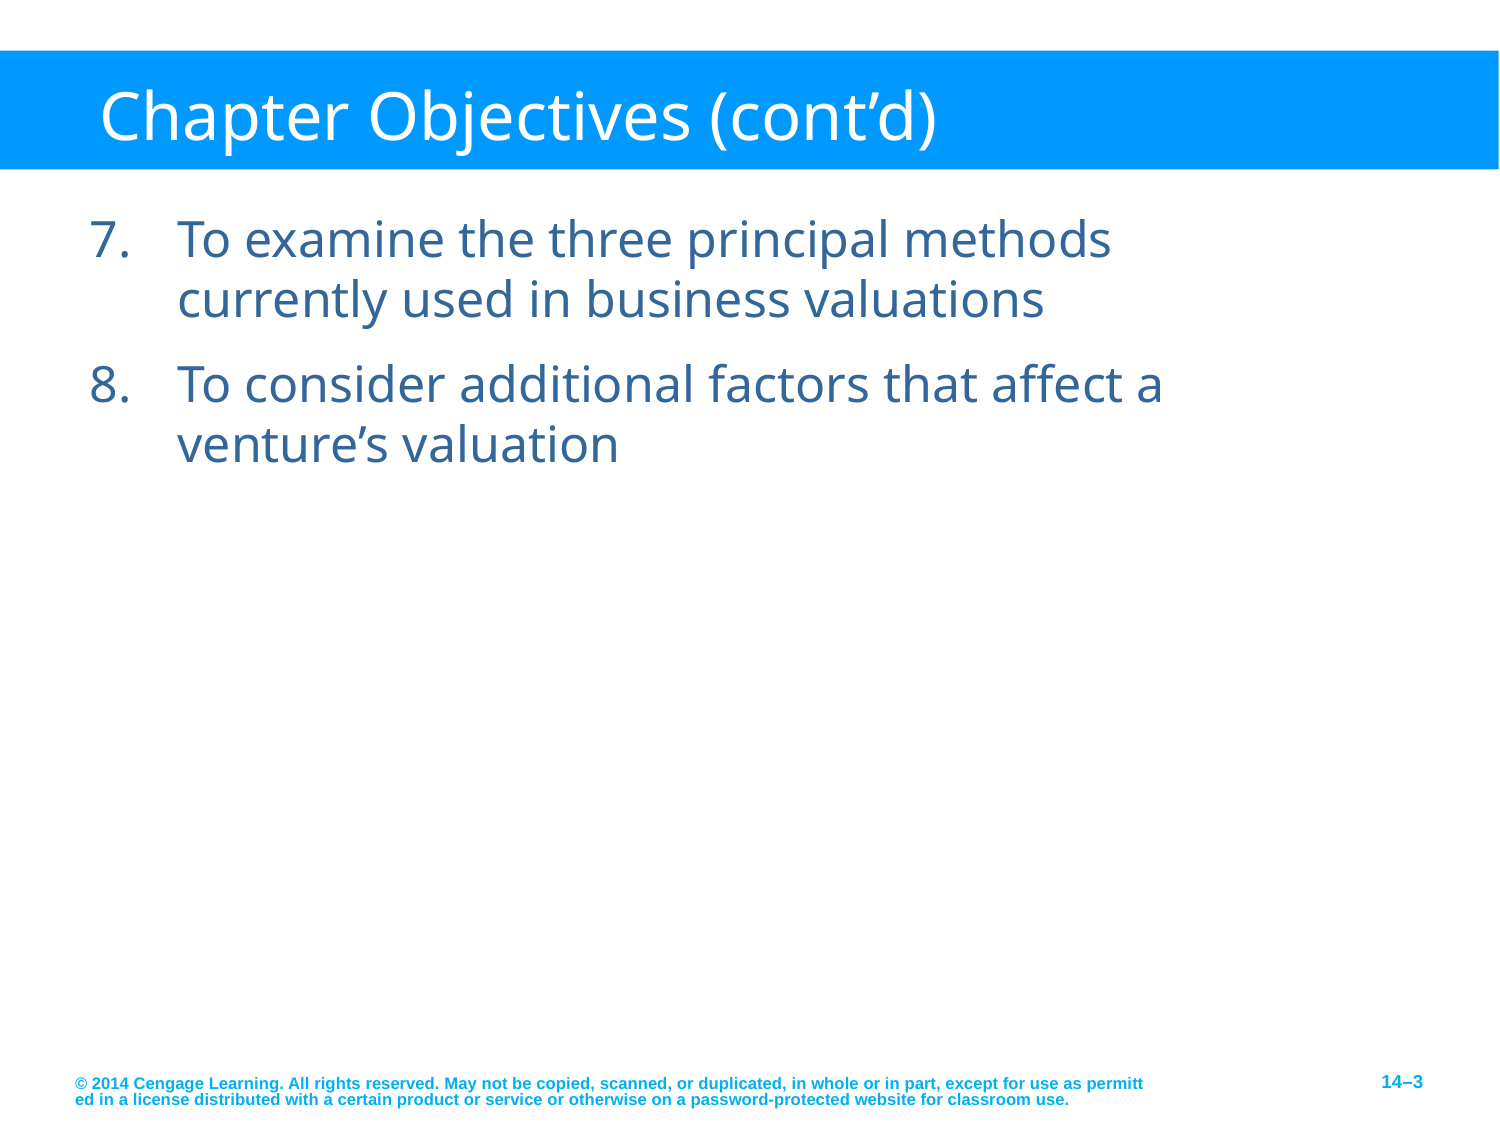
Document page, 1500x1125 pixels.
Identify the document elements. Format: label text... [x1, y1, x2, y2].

slide_number 14–3 [1210, 1062, 1424, 1100]
footer © 2014 Cengage Learning. All rights reserved. May not be copied, scanned, or duplicated, in whole or in part, except for use as permitted in a license distributed with a certain product or service or otherwise on a password-protected website for classroom use. [75, 1062, 1150, 1100]
title Chapter Objectives (cont’d) [0, 50, 1499, 170]
text_box To examine the three principal methods currently used in business valuations To consider additional factors that affect a venture’s valuation [75, 200, 1327, 1050]
